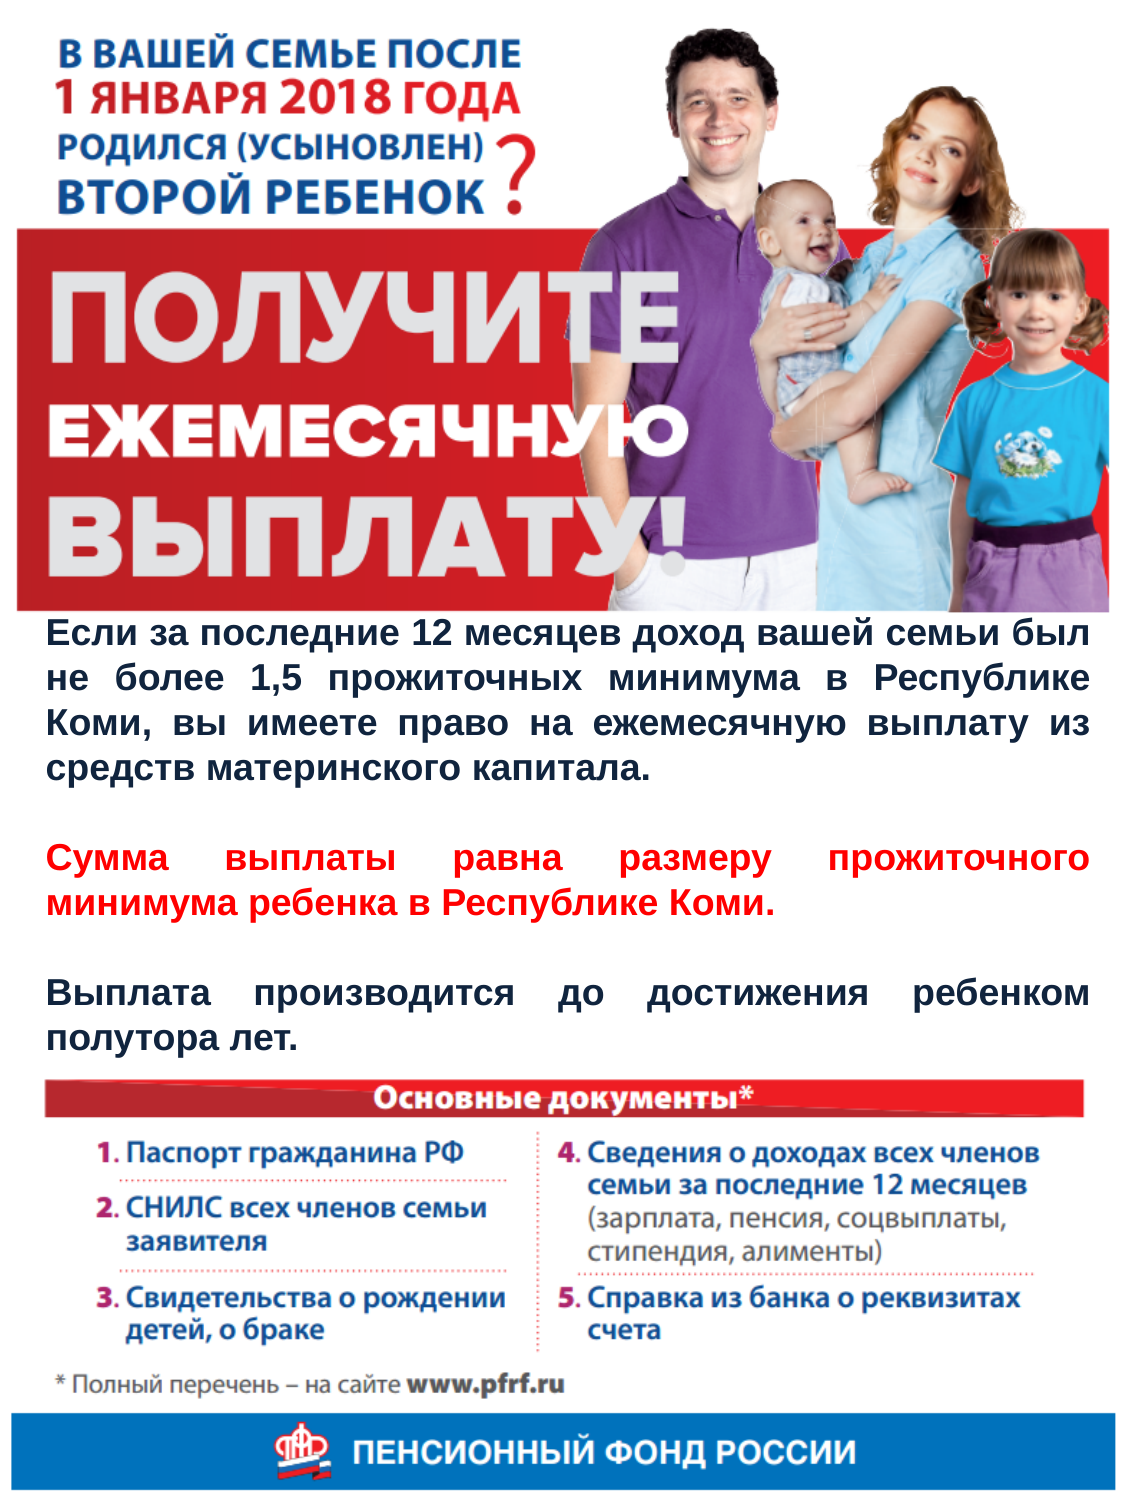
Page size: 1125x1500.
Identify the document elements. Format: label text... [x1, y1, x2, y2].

text_box Если за последние 12 месяцев доход вашей семьи был не более 1,5 прожиточных минимума в Республике Коми, вы имеете право на ежемесячную выплату из средств материнского капитала. Сумма выплаты равна размеру прожиточного минимума ребенка в Республике Коми. Выплата производится до достижения ребенком полутора лет. [29, 634, 1108, 1040]
picture [0, 1042, 1125, 1496]
picture [0, 0, 1125, 625]
